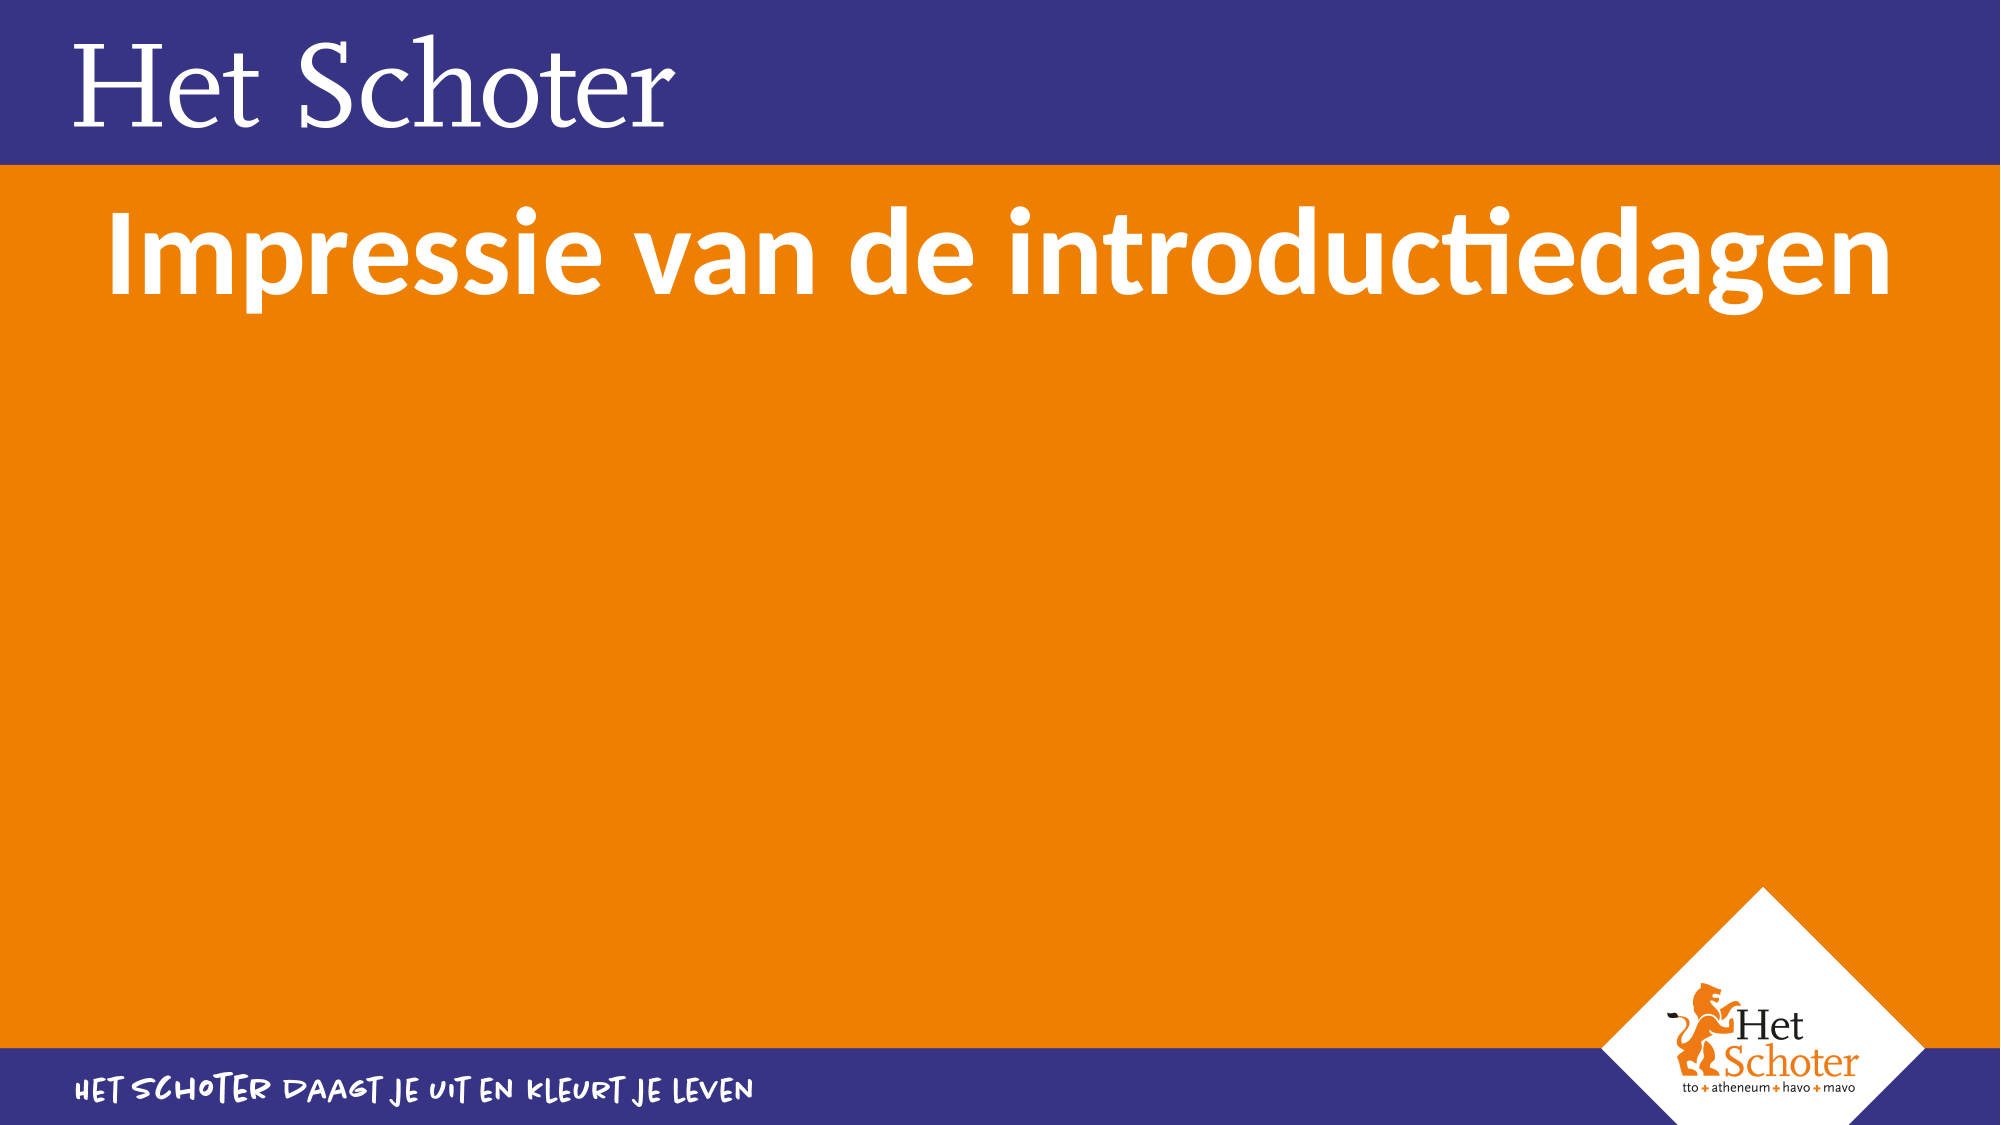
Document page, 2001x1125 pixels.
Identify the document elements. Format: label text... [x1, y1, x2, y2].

picture [0, 0, 2000, 170]
picture [0, 329, 2000, 1125]
title Impressie van de introductiedagen [0, 170, 2000, 329]
